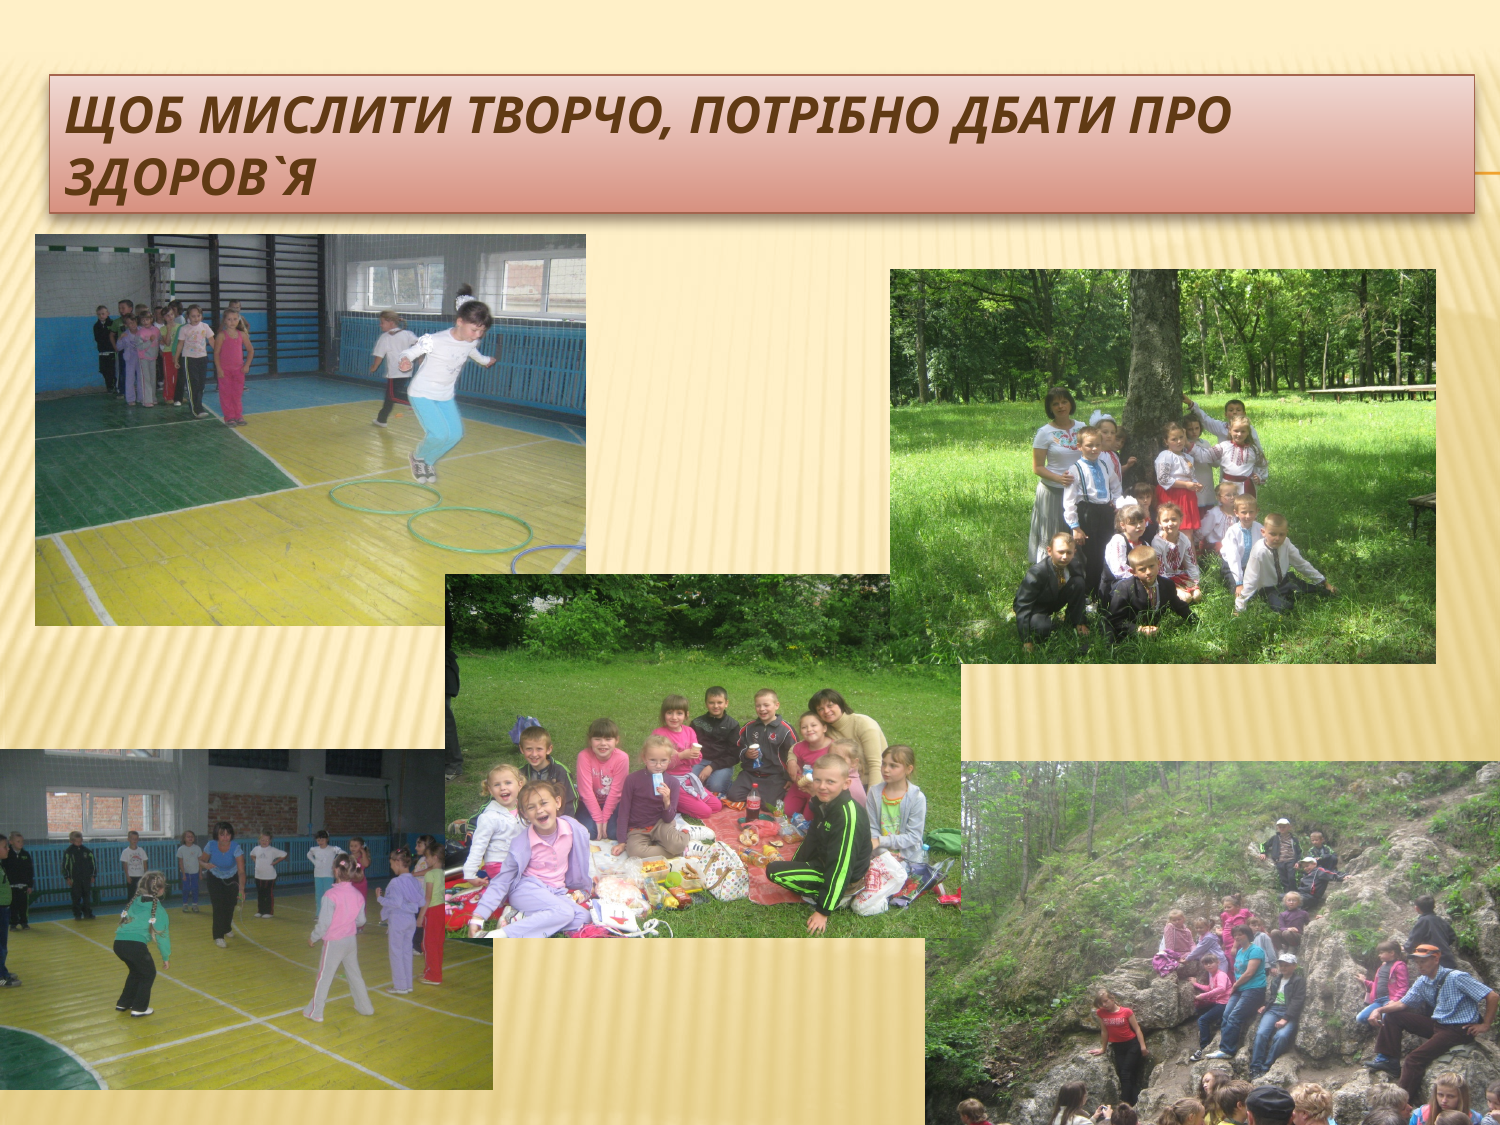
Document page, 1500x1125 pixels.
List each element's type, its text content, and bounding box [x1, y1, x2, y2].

picture [890, 269, 1437, 665]
picture [0, 749, 493, 1091]
title Щоб мислити творчо, потрібно дбати про здоров`я [49, 74, 1475, 214]
picture [34, 234, 1500, 1125]
